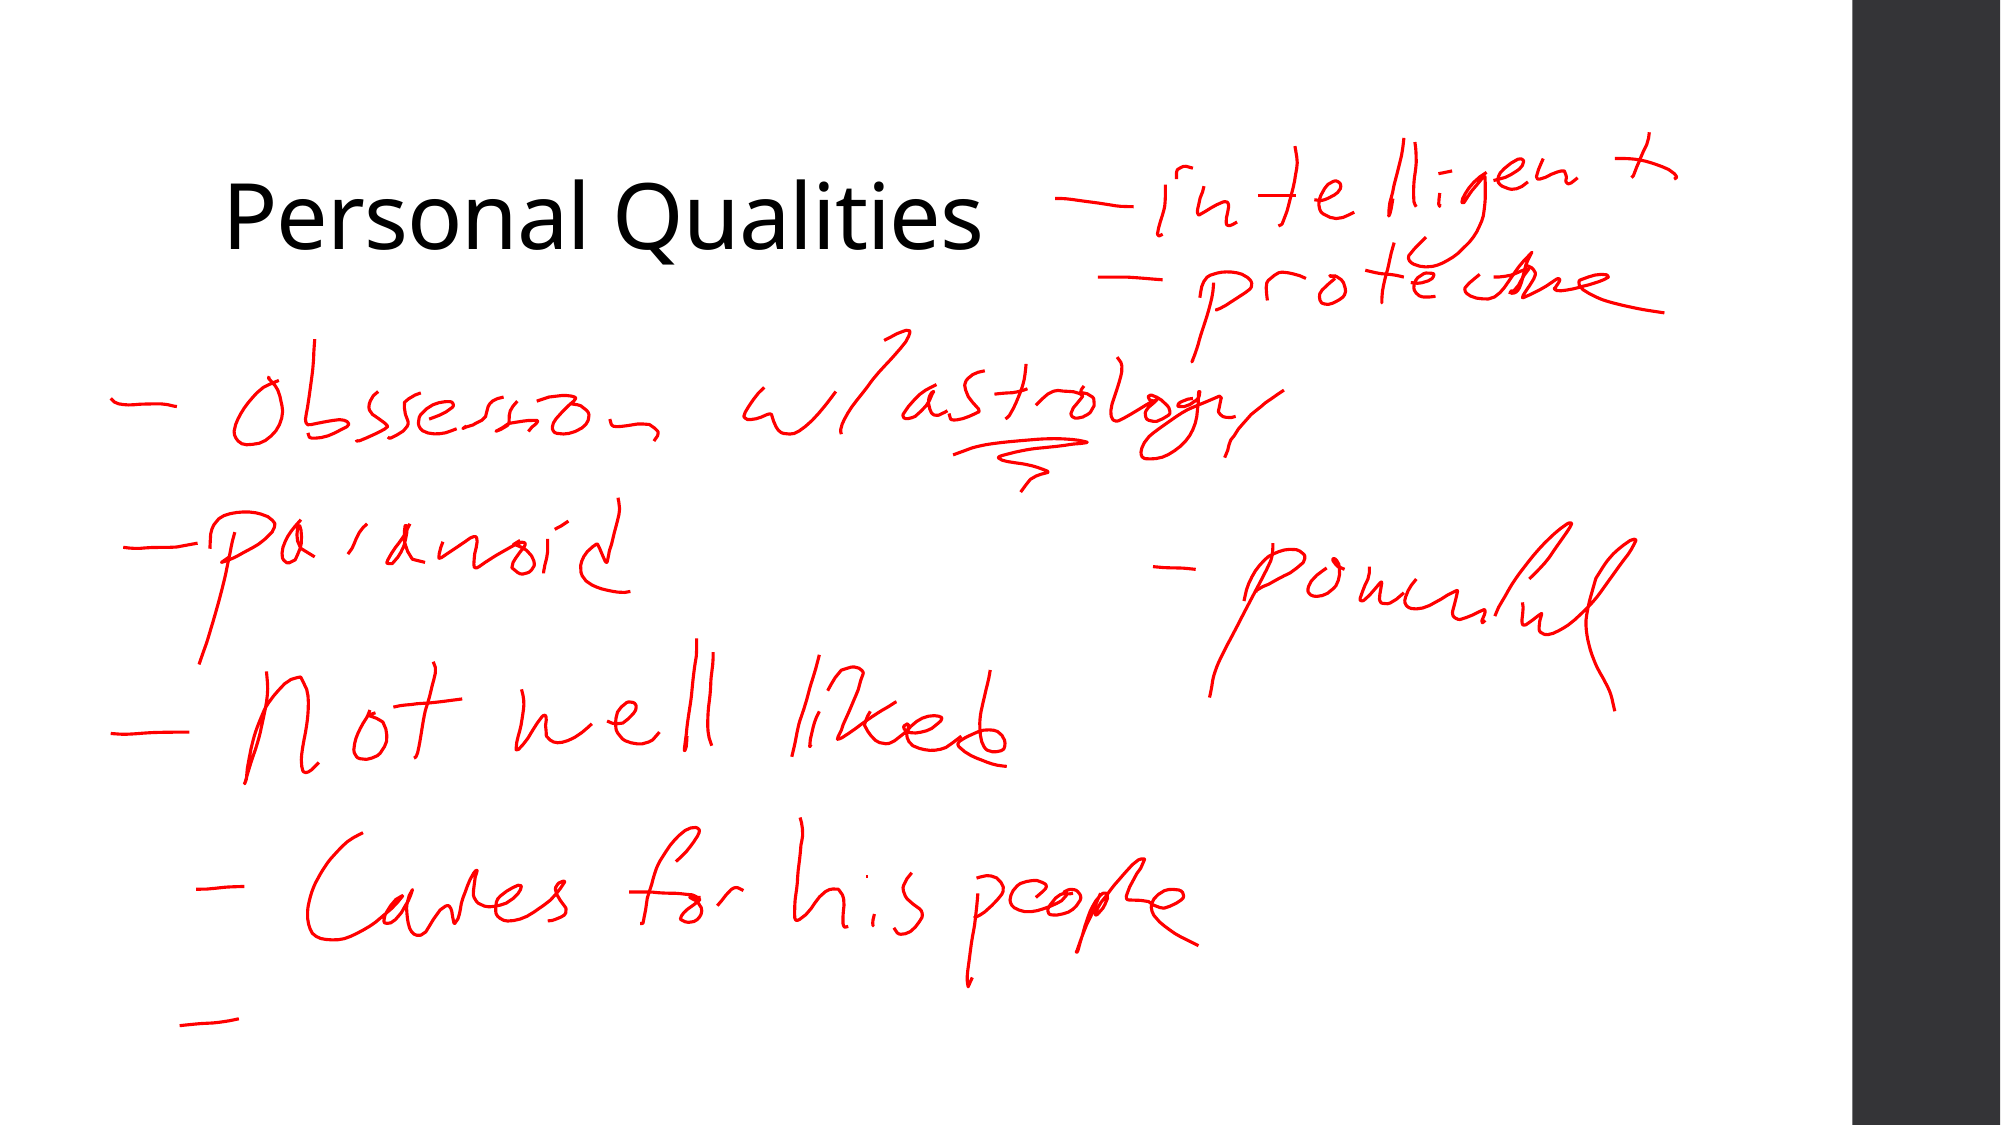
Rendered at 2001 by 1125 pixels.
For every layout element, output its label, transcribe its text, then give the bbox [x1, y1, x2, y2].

text_box [196, 885, 245, 890]
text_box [743, 330, 1285, 493]
text_box [1291, 145, 1298, 161]
text_box [243, 673, 320, 785]
text_box [110, 397, 177, 408]
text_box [353, 661, 463, 760]
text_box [1614, 132, 1677, 180]
title Personal Qualities [206, 60, 1797, 278]
text_box [110, 731, 190, 735]
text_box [1054, 165, 1355, 237]
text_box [515, 638, 714, 751]
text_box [1388, 137, 1578, 247]
text_box [179, 1018, 240, 1027]
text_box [791, 654, 1008, 767]
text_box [628, 827, 744, 924]
text_box [306, 832, 567, 941]
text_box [233, 338, 659, 446]
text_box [1097, 252, 1665, 363]
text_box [967, 858, 1199, 988]
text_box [1209, 522, 1637, 712]
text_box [794, 817, 923, 935]
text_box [347, 497, 631, 593]
text_box [1152, 565, 1196, 571]
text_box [122, 511, 316, 665]
